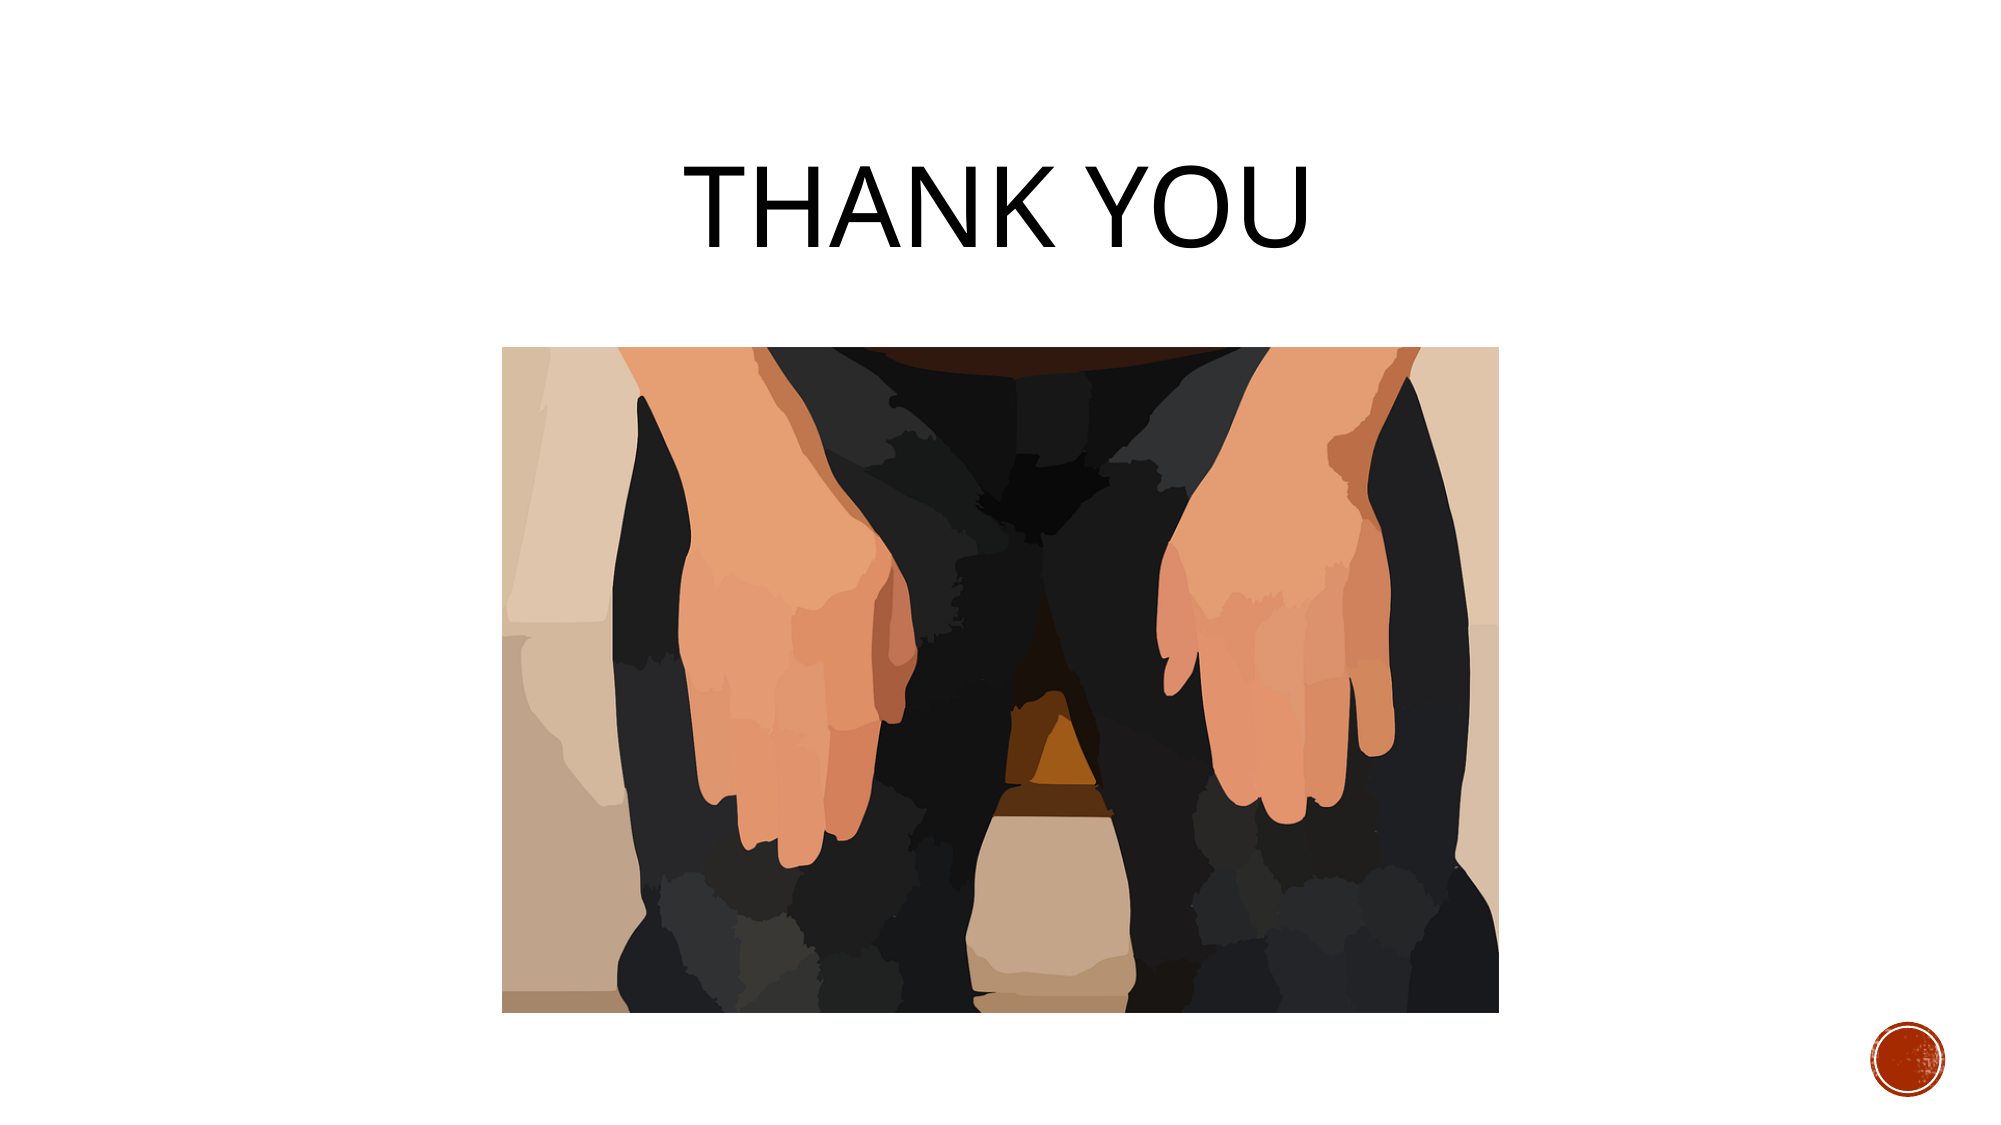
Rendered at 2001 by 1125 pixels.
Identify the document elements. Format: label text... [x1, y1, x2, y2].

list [505, 351, 1497, 1009]
title Thank You [175, 79, 1826, 344]
